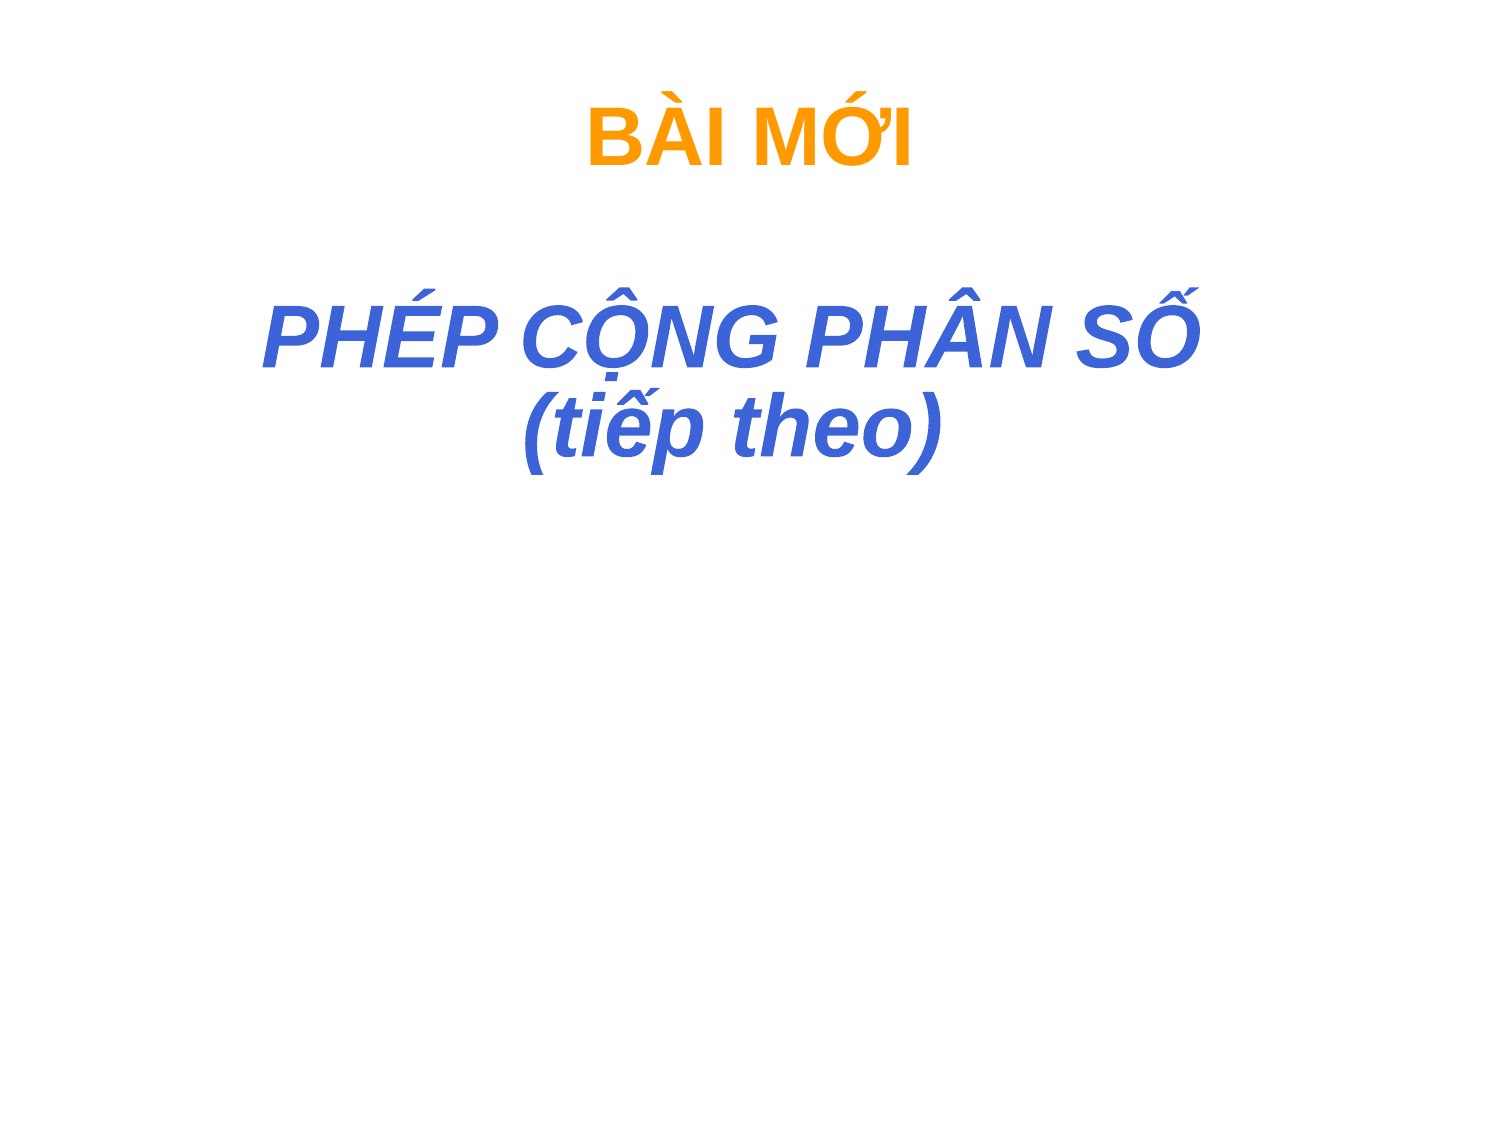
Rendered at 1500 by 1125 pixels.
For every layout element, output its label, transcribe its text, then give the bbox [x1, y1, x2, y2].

text_box BÀI MỚI [570, 75, 930, 190]
